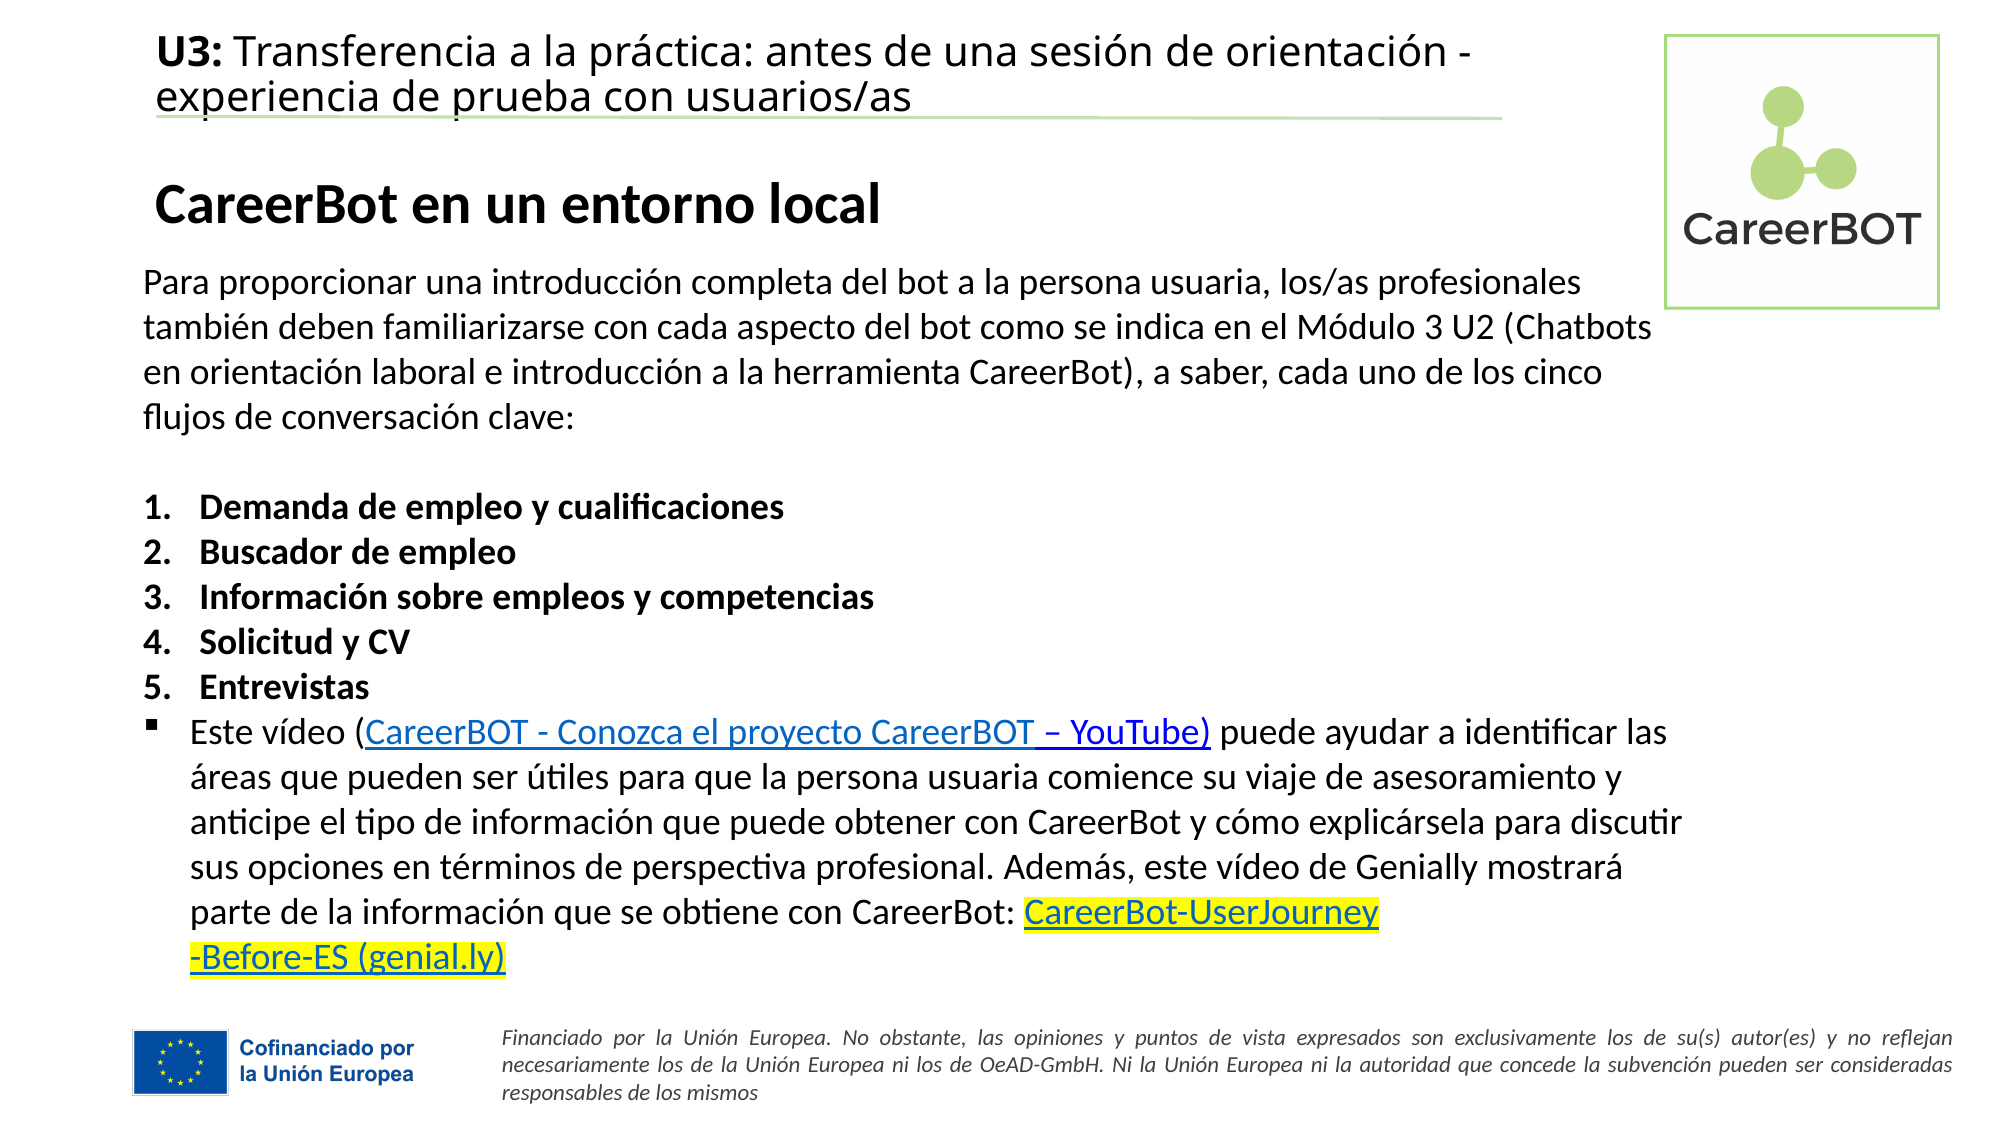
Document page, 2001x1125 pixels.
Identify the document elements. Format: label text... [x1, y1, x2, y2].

picture [1664, 34, 1940, 310]
subtitle CareerBot en un entorno local [140, 166, 1605, 249]
title U3: Transferencia a la práctica: antes de una sesión de orientación - experiencia de prueba con usuarios/as [140, 27, 1605, 129]
text_box Para proporcionar una introducción completa del bot a la persona usuaria, los/as profesionales también deben familiarizarse con cada aspecto del bot como se indica en el Módulo 3 U2 (Chatbots en orientación laboral e introducción a la herramienta CareerBot), a saber, cada uno de los cinco flujos de conversación clave: Demanda de empleo y cualificaciones Buscador de empleo Información sobre empleos y competencias Solicitud y CV Entrevistas Este vídeo (CareerBOT - Conozca el proyecto CareerBOT – YouTube) puede ayudar a identificar las áreas que pueden ser útiles para que la persona usuaria comience su viaje de asesoramiento y anticipe el tipo de información que puede obtener con CareerBot y cómo explicársela para discutir sus opciones en términos de perspectiva profesional. Además, este vídeo de Genially mostrará parte de la información que se obtiene con CareerBot: CareerBot-UserJourney-Before-ES (genial.ly) [128, 249, 1710, 1030]
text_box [130, 1014, 1970, 1113]
